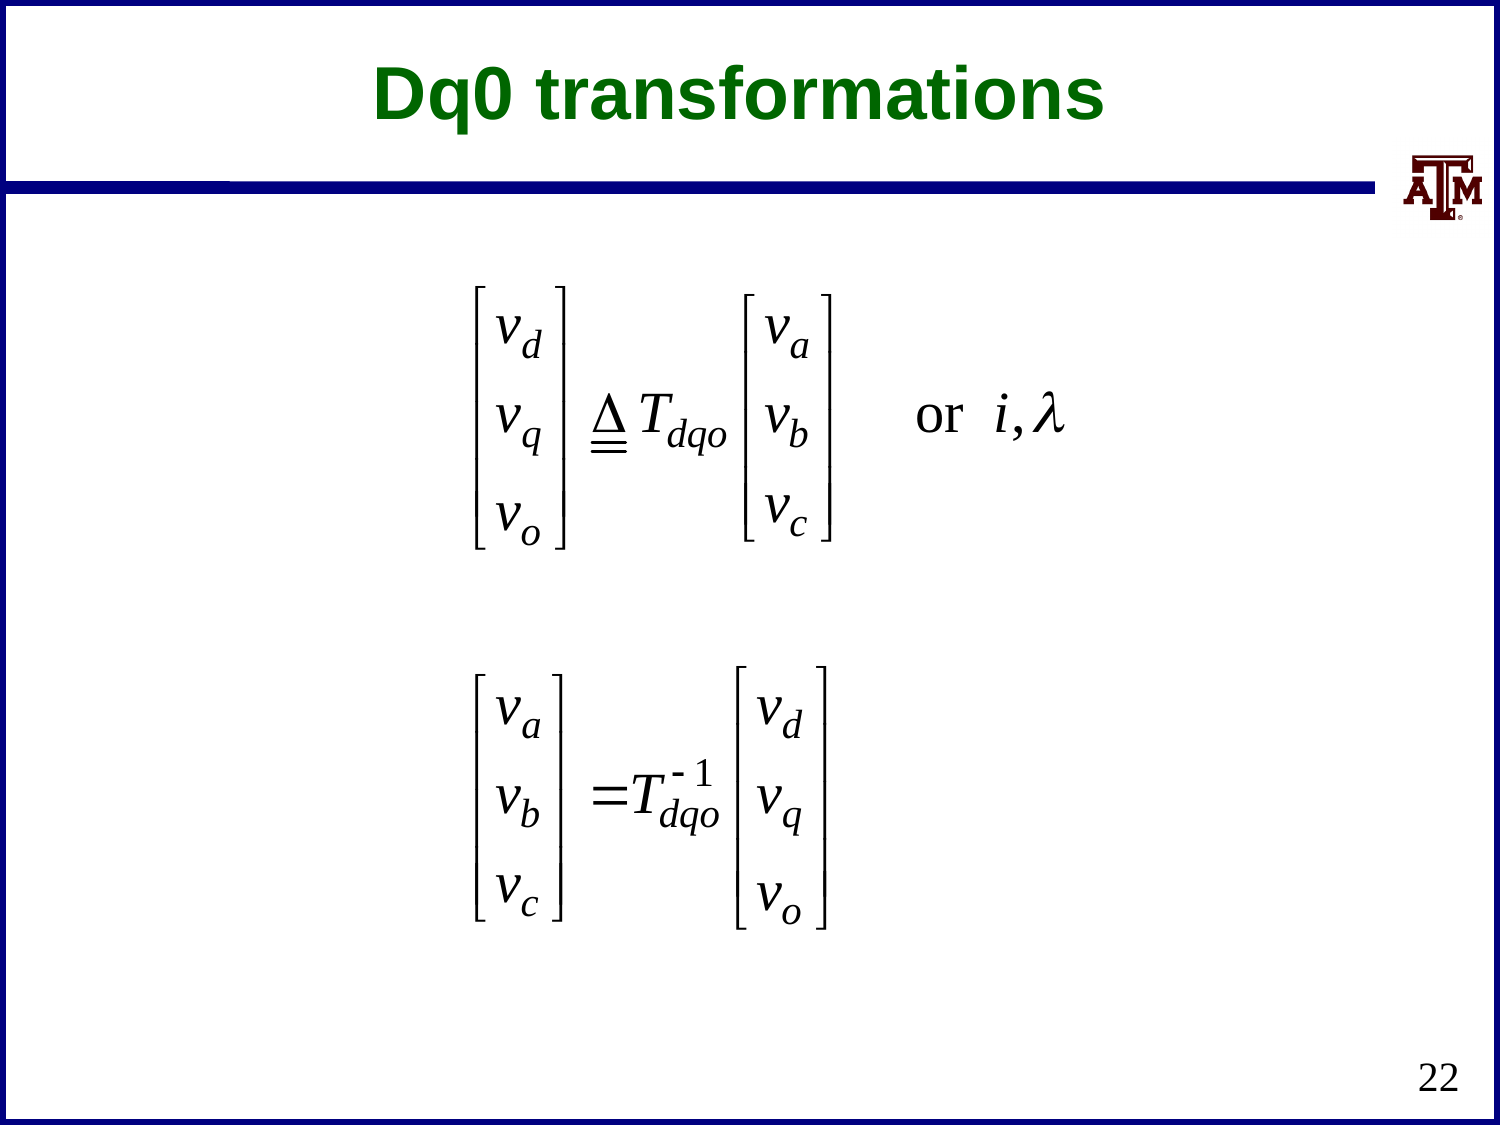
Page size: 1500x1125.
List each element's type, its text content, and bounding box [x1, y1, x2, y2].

slide_number 22 [1162, 1037, 1476, 1113]
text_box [467, 281, 1070, 935]
picture [1392, 137, 1493, 238]
text_box Dq0 transformations [112, 37, 1388, 163]
